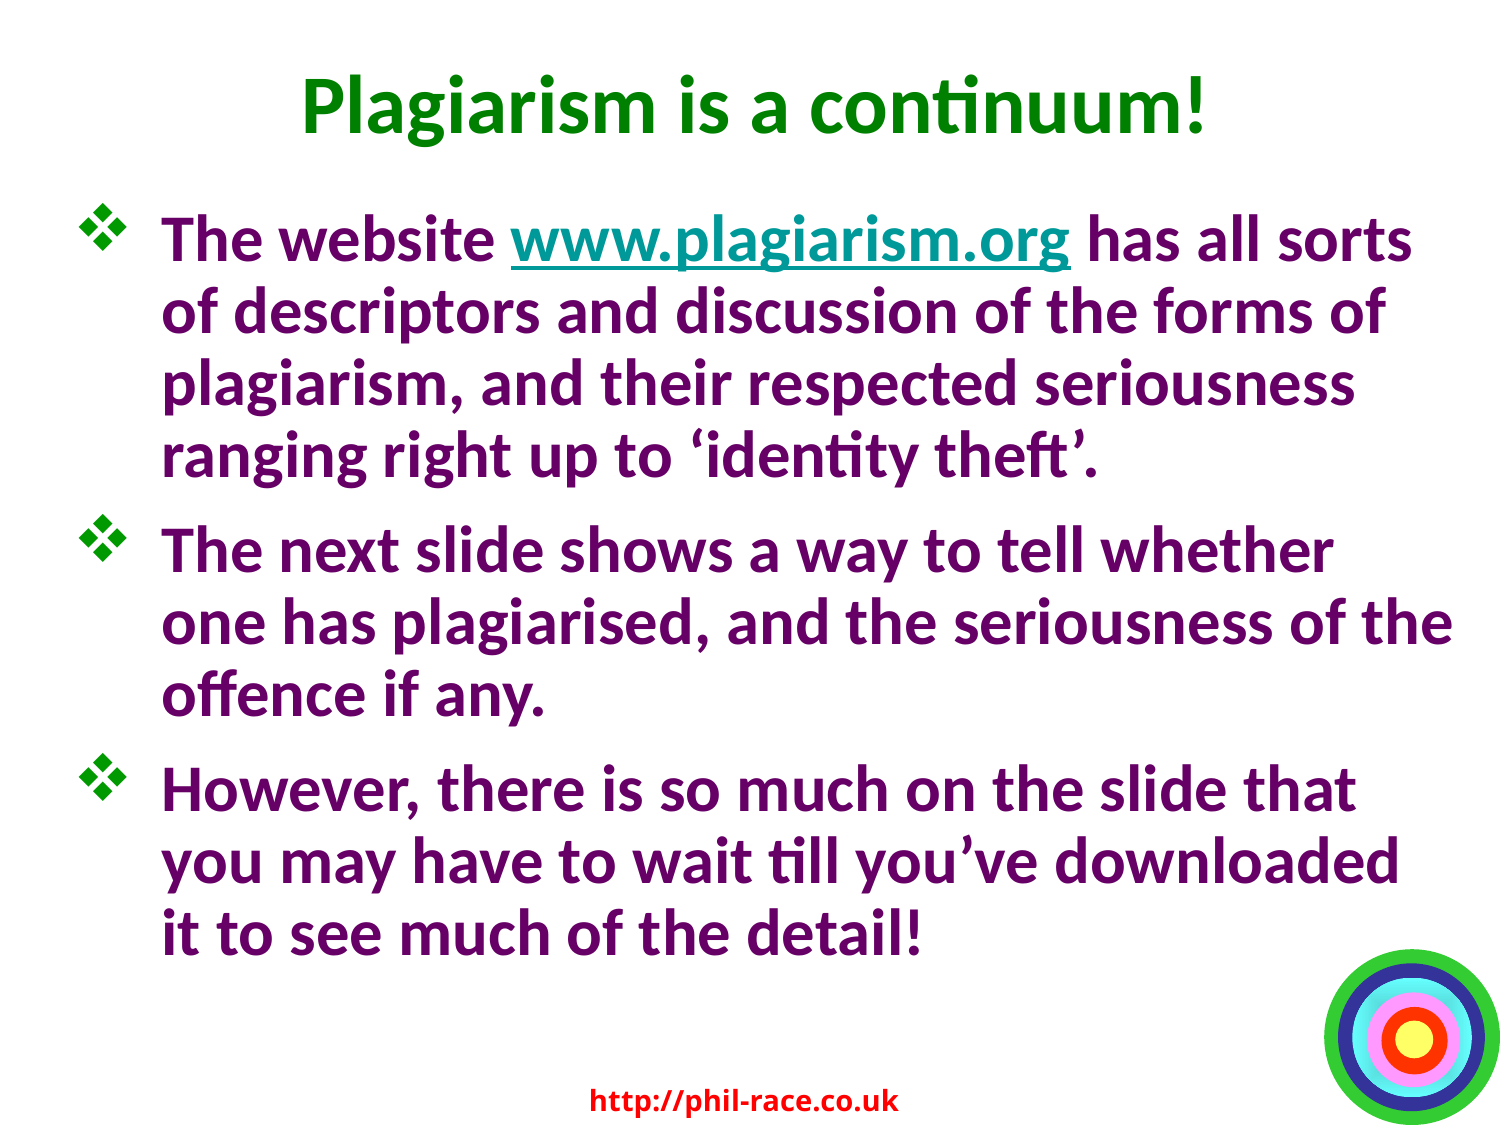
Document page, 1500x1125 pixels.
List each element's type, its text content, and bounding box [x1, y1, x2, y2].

list The website www.plagiarism.org has all sorts of descriptors and discussion of the forms of plagiarism, and their respected seriousness ranging right up to ‘identity theft’. The next slide shows a way to tell whether one has plagiarised, and the seriousness of the offence if any. However, there is so much on the slide that you may have to wait till you’ve downloaded it to see much of the detail! [58, 196, 1471, 963]
title Plagiarism is a continuum! [40, 30, 1471, 185]
